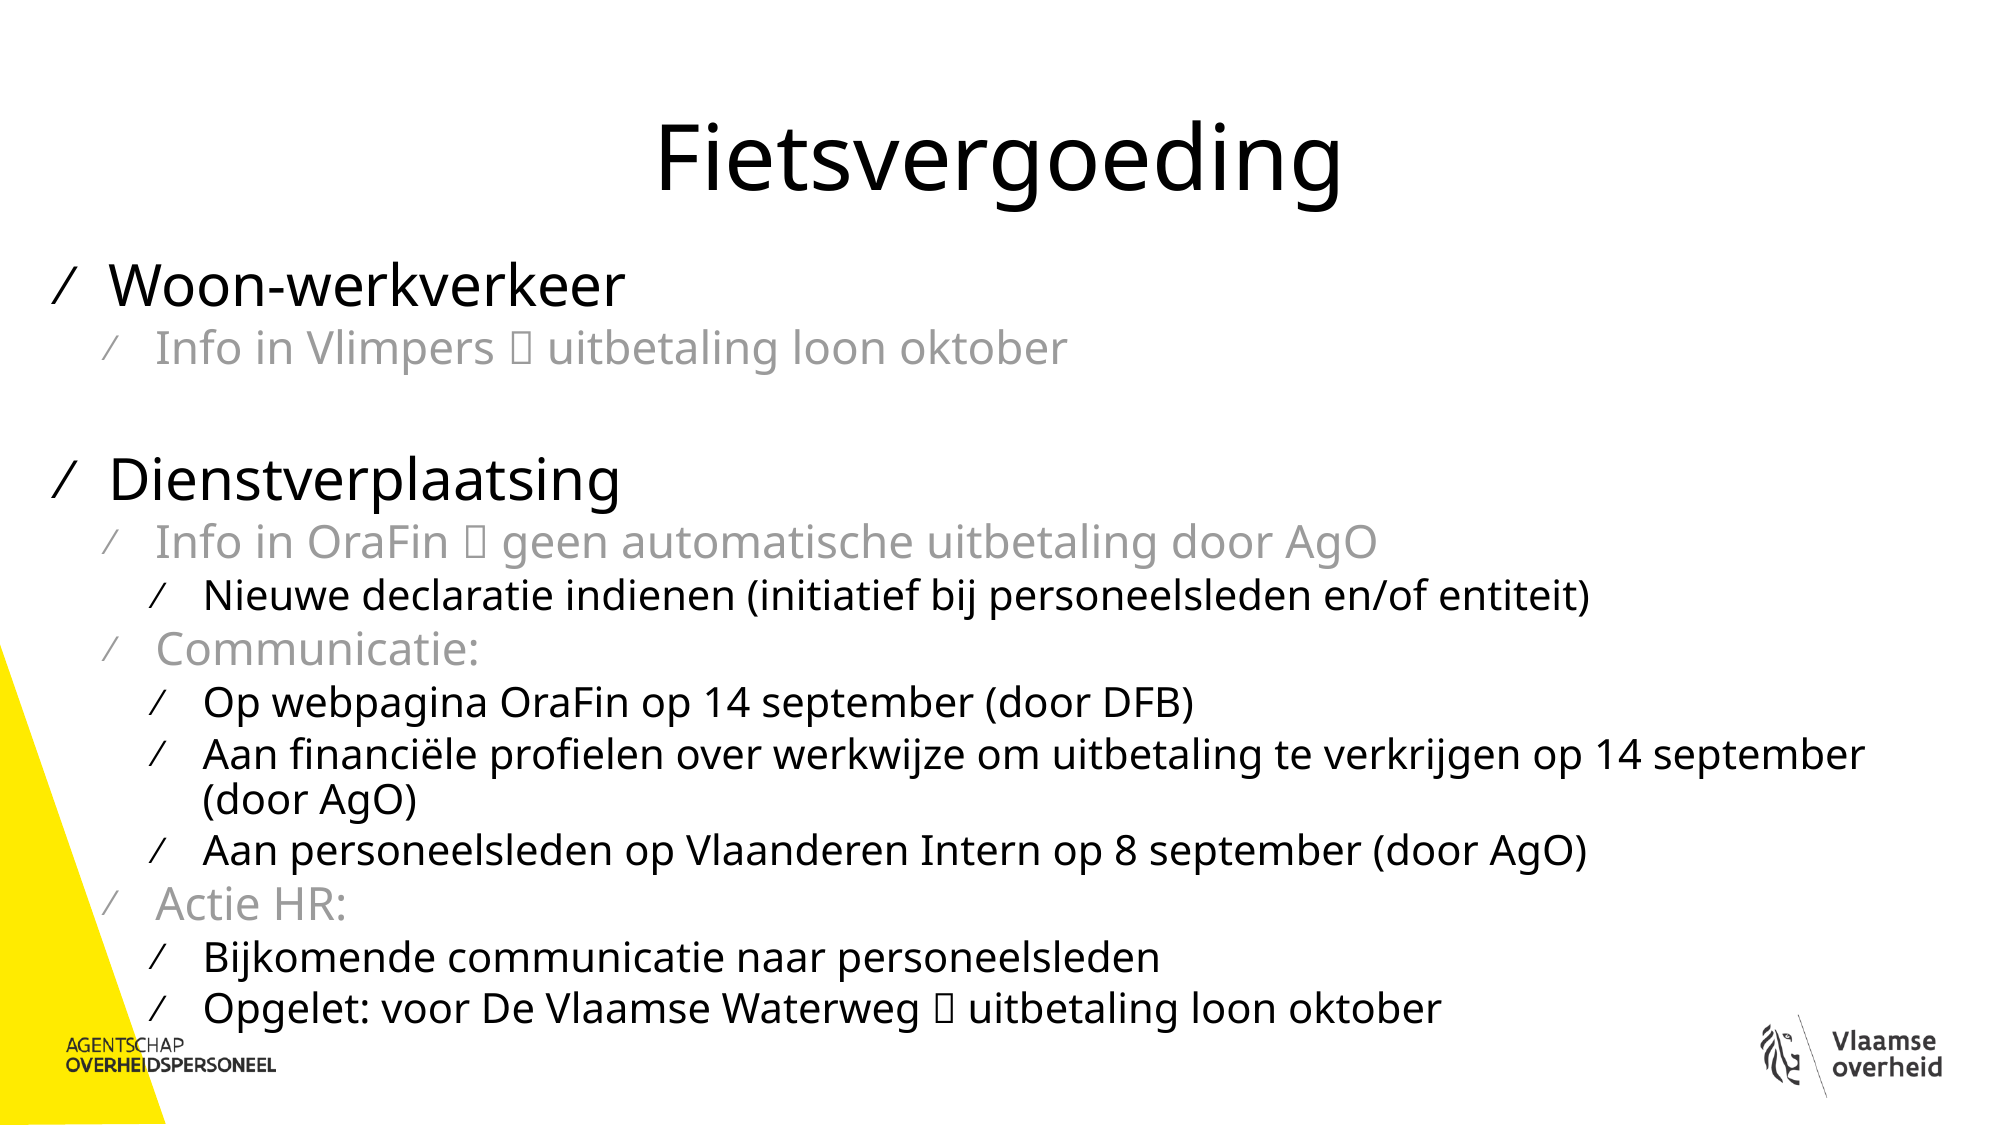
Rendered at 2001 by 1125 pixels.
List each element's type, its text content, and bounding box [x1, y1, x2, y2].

picture [60, 1034, 276, 1077]
title Fietsvergoeding [60, 69, 1940, 255]
picture [1751, 1008, 1949, 1103]
list Woon-werkverkeer Info in Vlimpers  uitbetaling loon oktober Dienstverplaatsing Info in OraFin  geen automatische uitbetaling door AgO Nieuwe declaratie indienen (initiatief bij personeelsleden en/of entiteit) Communicatie: Op webpagina OraFin op 14 september (door DFB) Aan financiële profielen over werkwijze om uitbetaling te verkrijgen op 14 september (door AgO) Aan personeelsleden op Vlaanderen Intern op 8 september (door AgO) Actie HR: Bijkomende communicatie naar personeelsleden Opgelet: voor De Vlaamse Waterweg  uitbetaling loon oktober [60, 255, 1940, 993]
